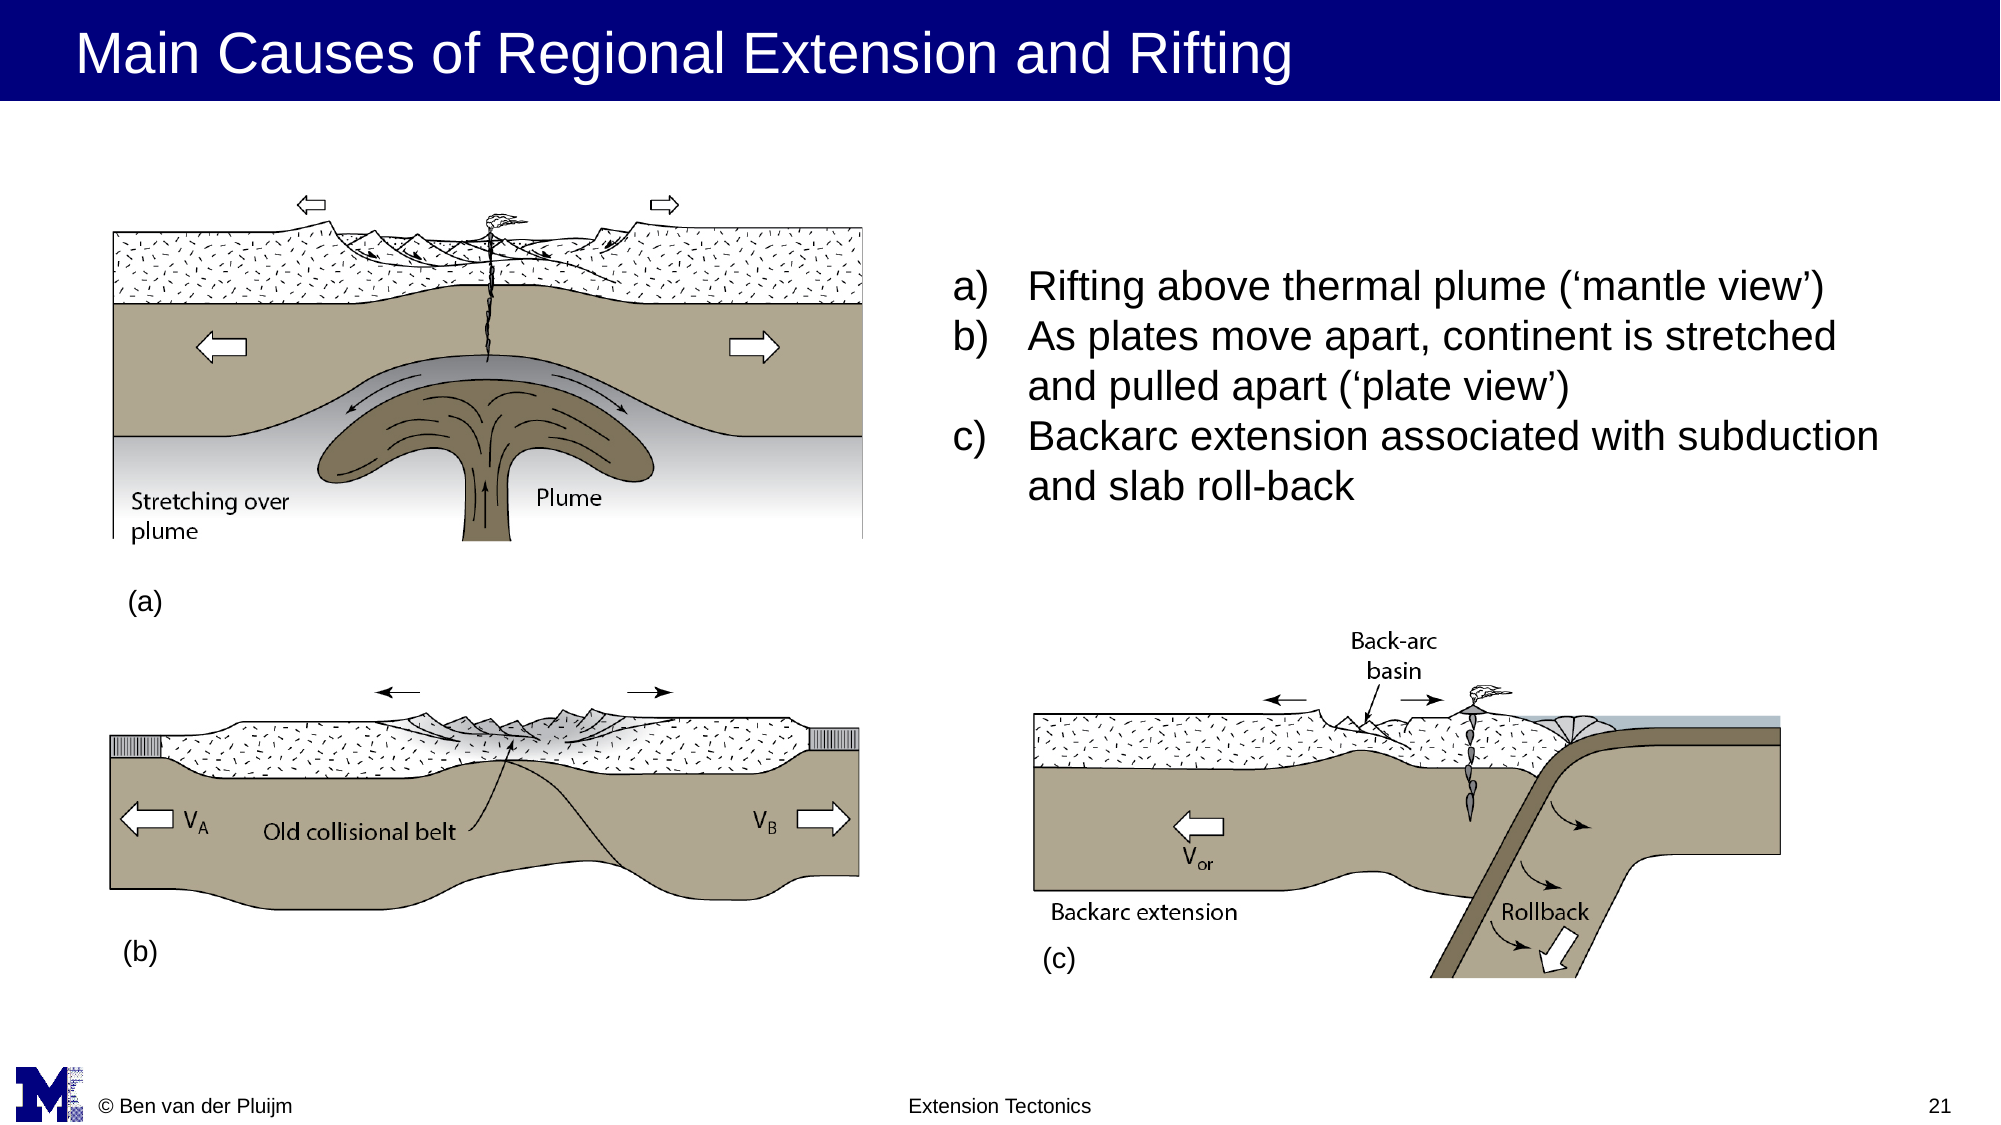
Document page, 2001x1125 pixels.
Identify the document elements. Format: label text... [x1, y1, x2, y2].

picture [14, 1064, 83, 1125]
list Rifting above thermal plume (‘mantle view’) As plates move apart, continent is stretched and pulled apart (‘plate view’) Backarc extension associated with subduction and slab roll-back [937, 250, 1930, 589]
title Main Causes of Regional Extension and Rifting [0, 0, 2000, 102]
slide_number © Ben van der Pluijm [83, 1046, 551, 1125]
picture [109, 668, 860, 926]
picture [1031, 619, 1783, 985]
footer Extension Tectonics [683, 1049, 1317, 1125]
picture [112, 195, 863, 563]
text_box (b) [107, 932, 174, 975]
slide_number 21 [1499, 1049, 1967, 1125]
text_box (a) [112, 574, 179, 625]
